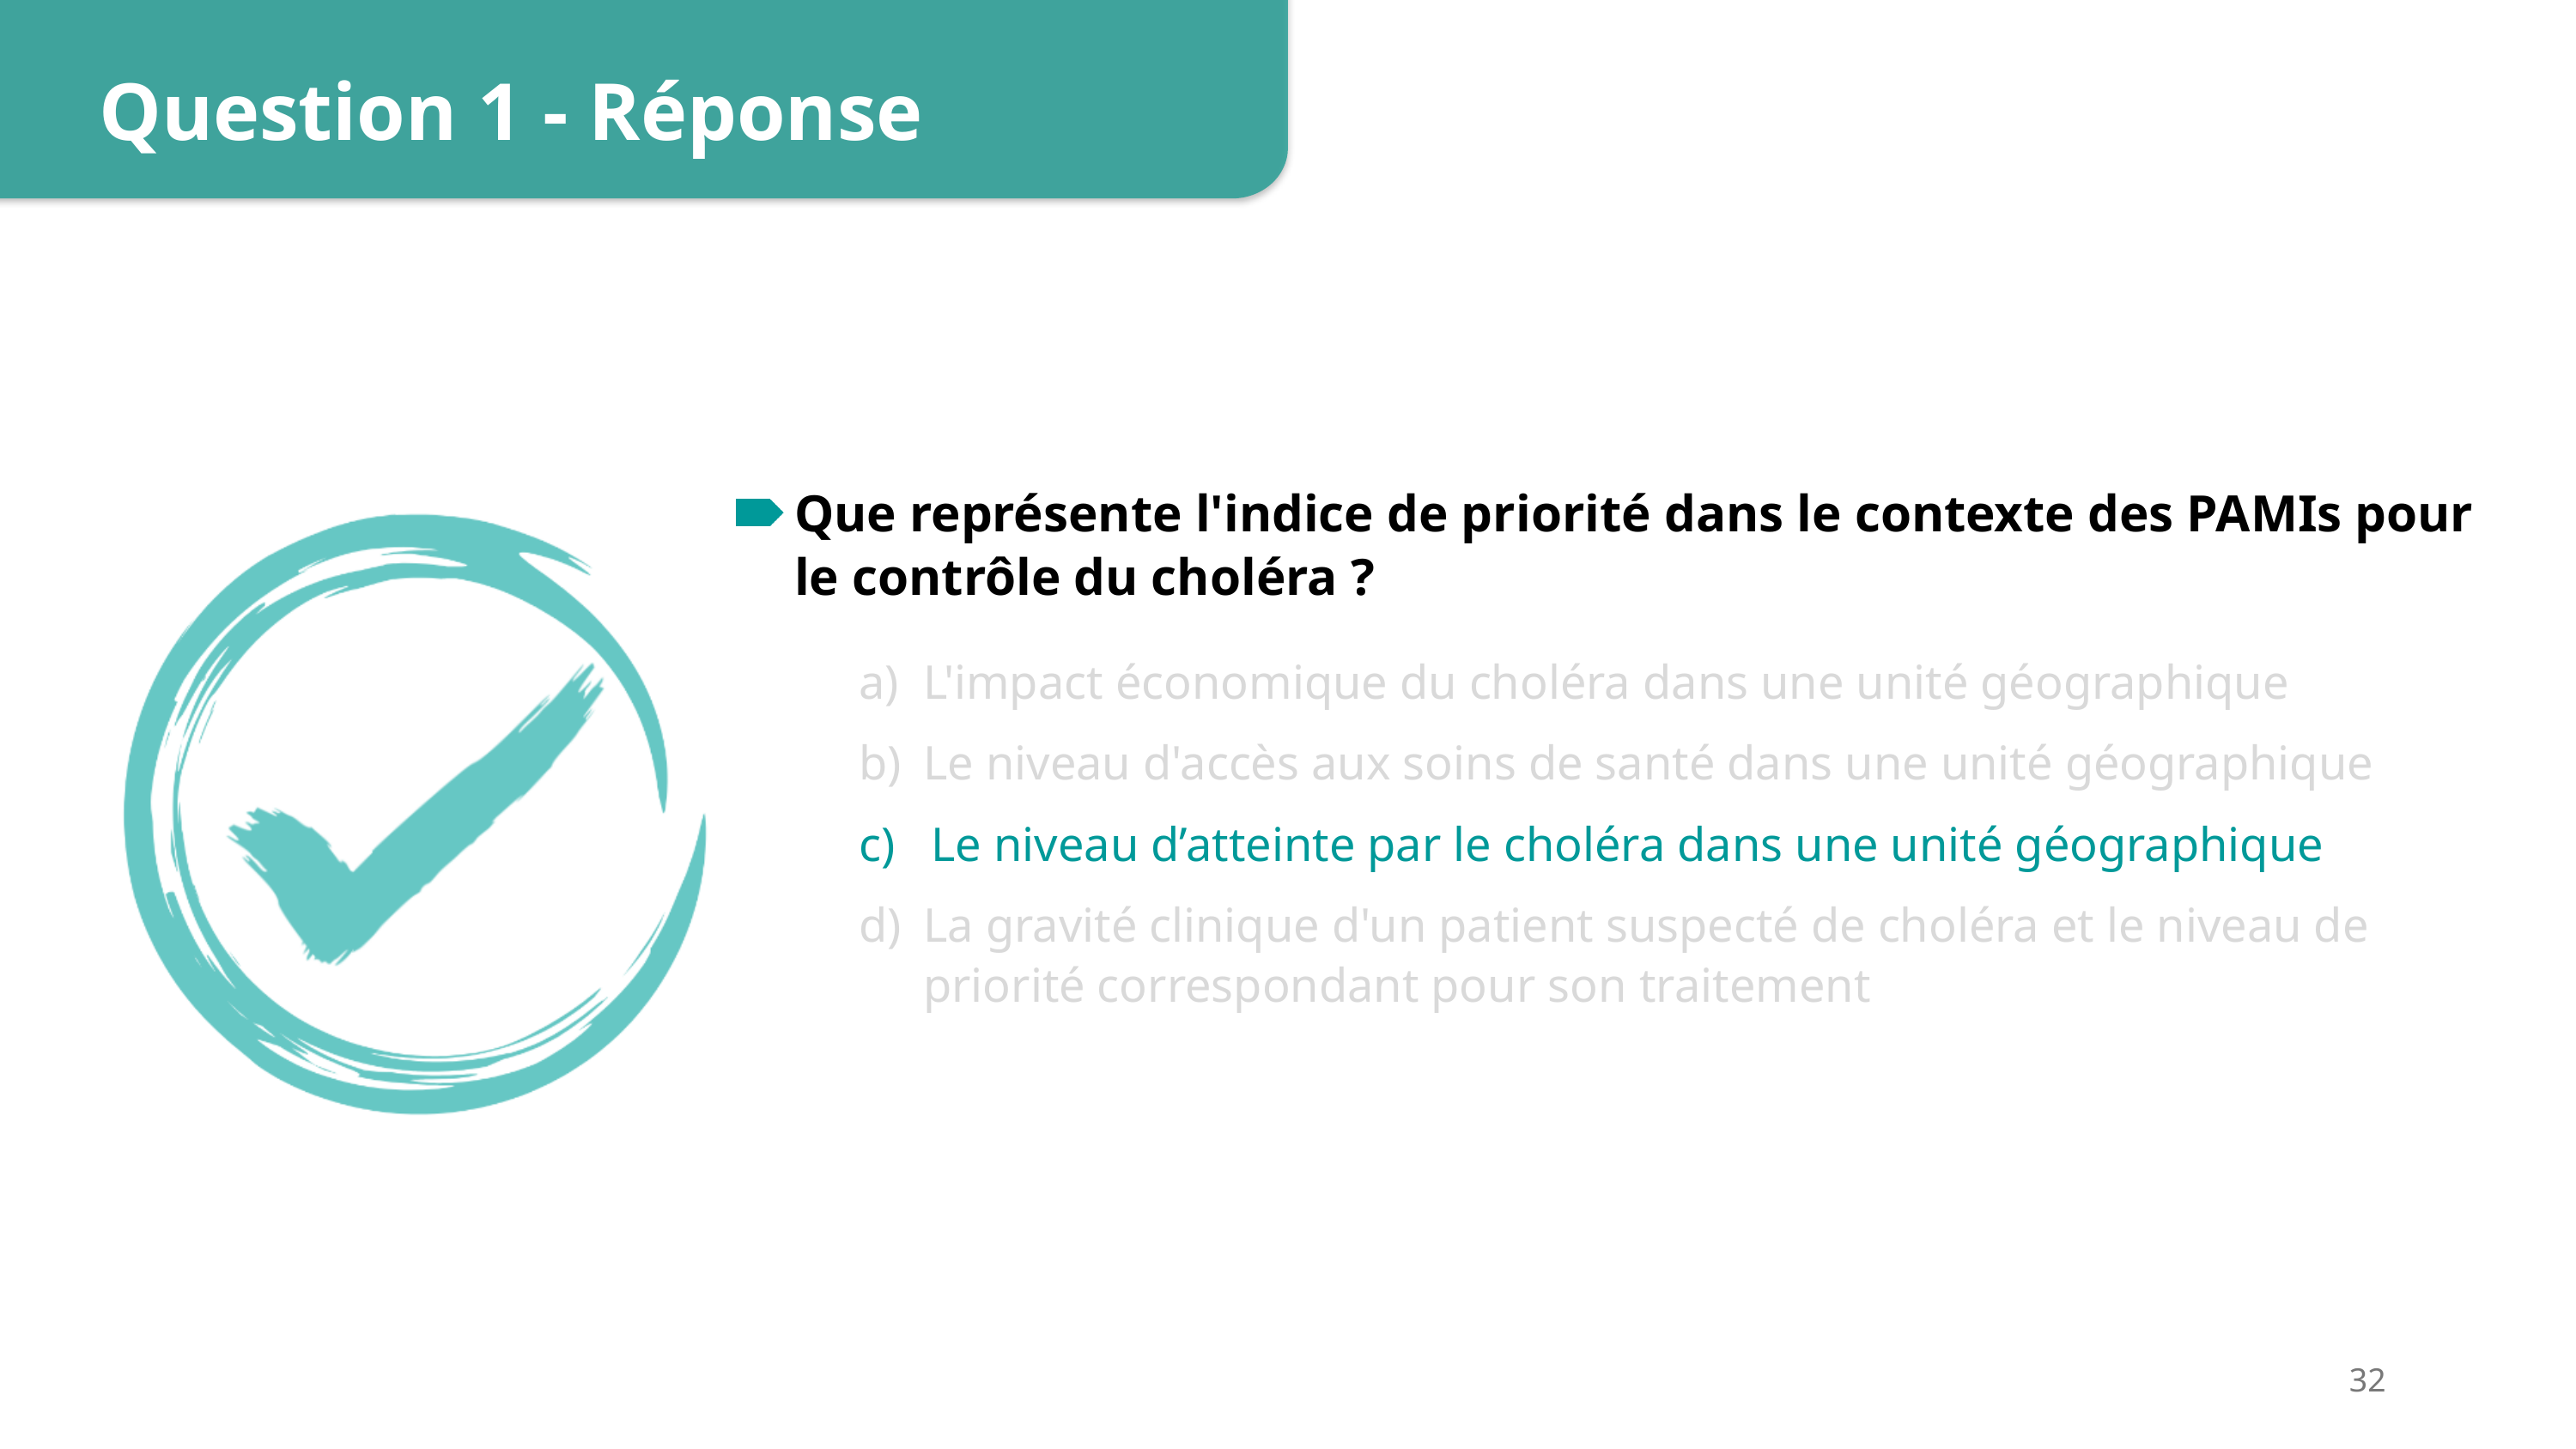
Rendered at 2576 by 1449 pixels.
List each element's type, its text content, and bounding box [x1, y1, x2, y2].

text_box [0, 0, 1288, 199]
text_box Question 1 - Réponse [99, 35, 1889, 157]
text_box Que représente l'indice de priorité dans le contexte des PAMIs pour le contrôle du choléra ? L'impact économique du choléra dans une unité géographique Le niveau d'accès aux soins de santé dans une unité géographique Le niveau d’atteinte par le choléra dans une unité géographique La gravité clinique d'un patient suspecté de choléra et le niveau de priorité correspondant pour son traitement [717, 470, 2488, 1018]
slide_number 32 [1819, 1343, 2399, 1420]
picture [21, 494, 786, 1144]
